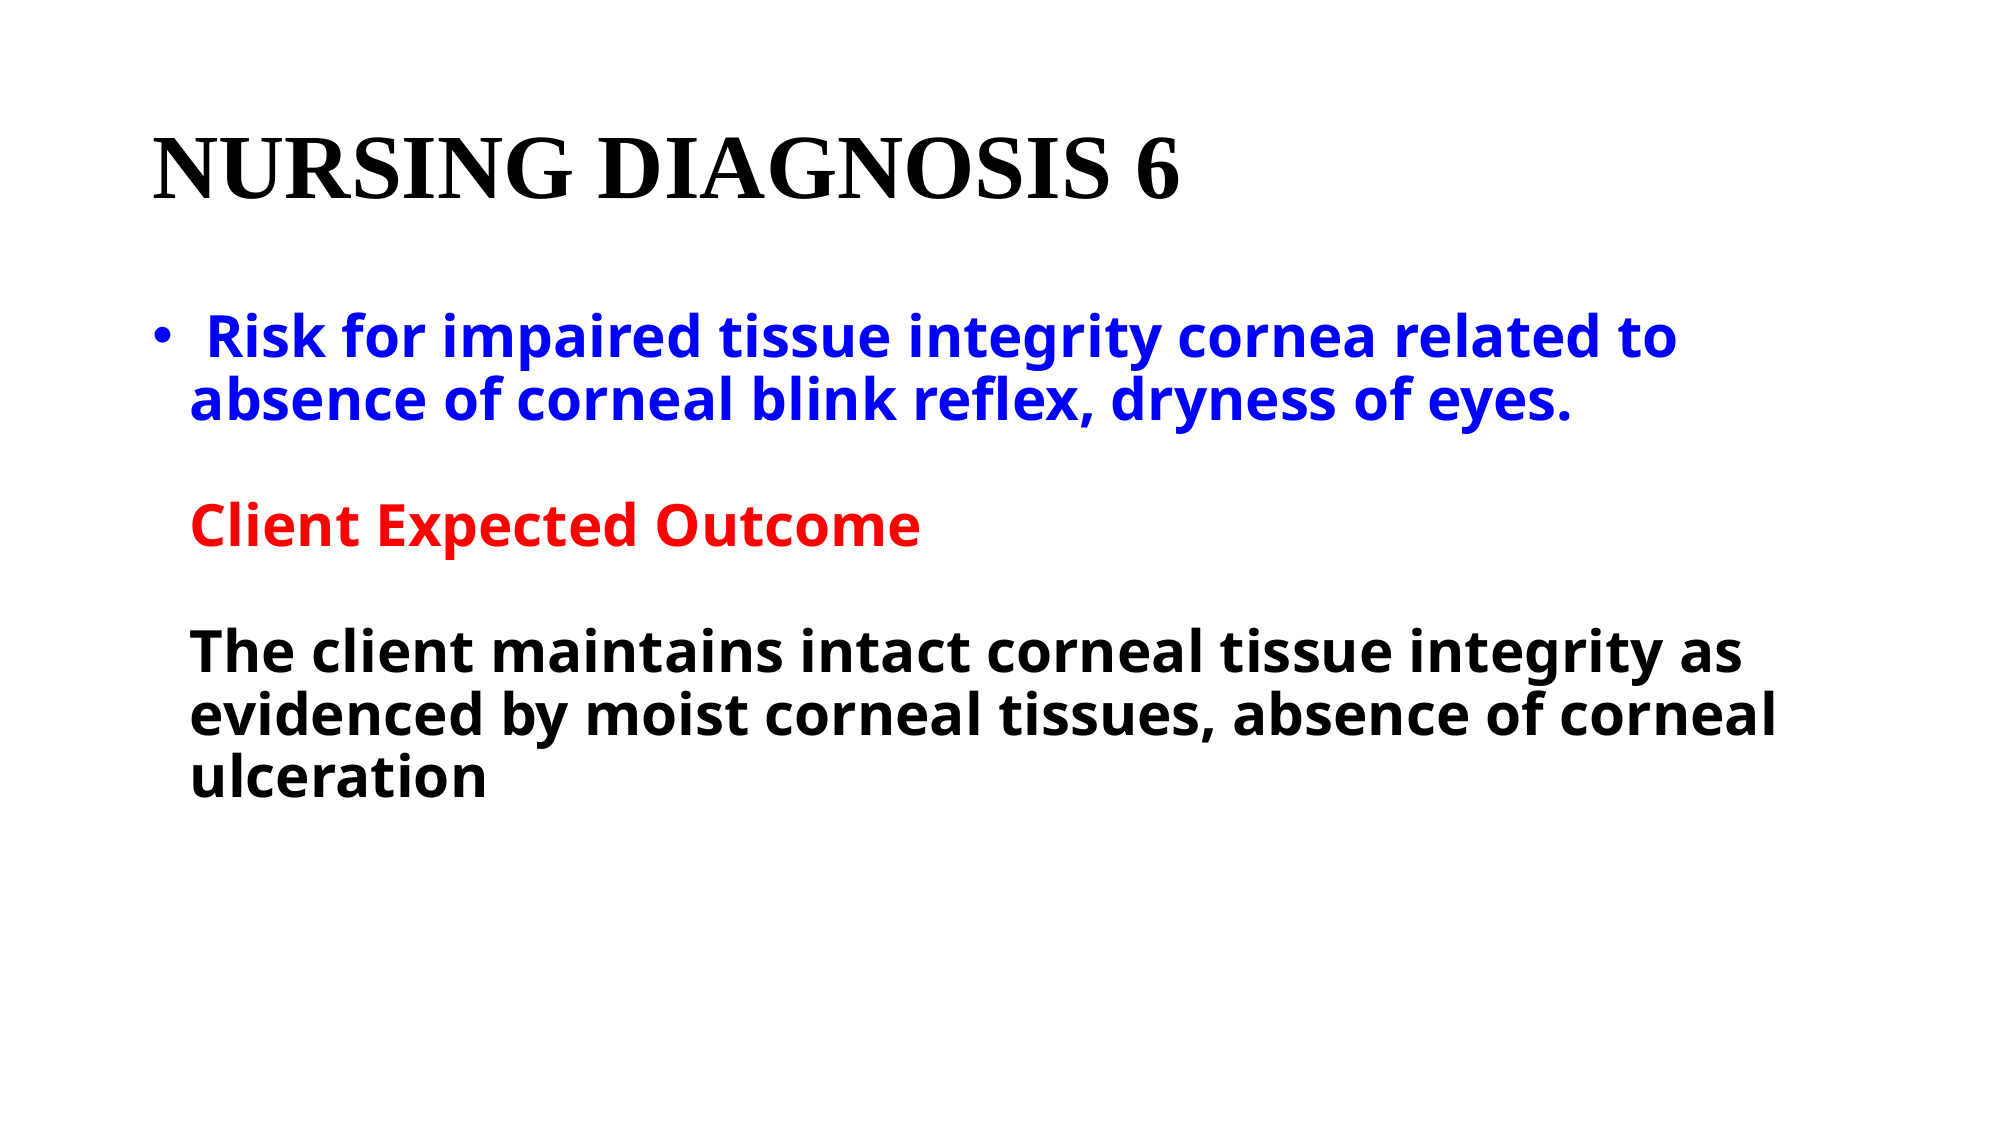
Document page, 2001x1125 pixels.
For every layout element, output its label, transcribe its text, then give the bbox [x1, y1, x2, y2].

list Risk for impaired tissue integrity cornea related to absence of corneal blink reflex, dryness of eyes. Client Expected Outcome The client maintains intact corneal tissue integrity as evidenced by moist corneal tissues, absence of corneal ulceration [137, 299, 1863, 1014]
title NURSING DIAGNOSIS 6 [137, 59, 1863, 278]
